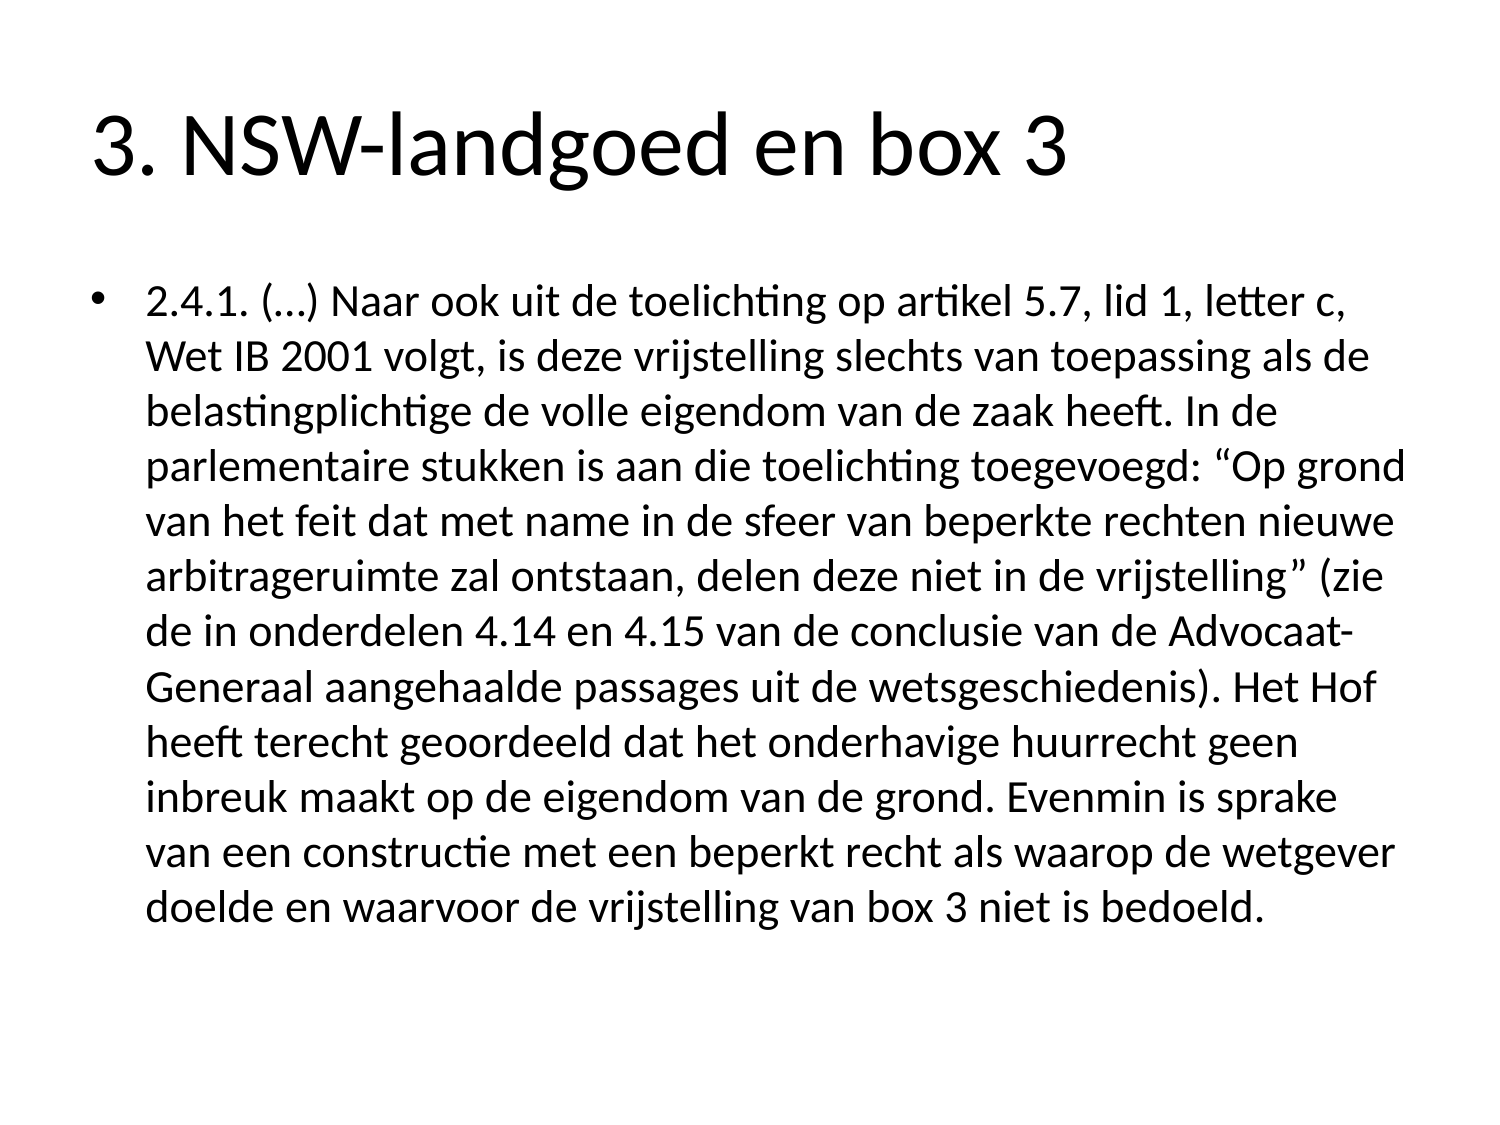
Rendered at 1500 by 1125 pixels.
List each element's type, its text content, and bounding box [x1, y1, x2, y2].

list 2.4.1. (…) Naar ook uit de toelichting op artikel 5.7, lid 1, letter c, Wet IB 2001 volgt, is deze vrijstelling slechts van toepassing als de belastingplichtige de volle eigendom van de zaak heeft. In de parlementaire stukken is aan die toelichting toegevoegd: “Op grond van het feit dat met name in de sfeer van beperkte rechten nieuwe arbitrageruimte zal ontstaan, delen deze niet in de vrijstelling” (zie de in onderdelen 4.14 en 4.15 van de conclusie van de Advocaat-Generaal aangehaalde passages uit de wetsgeschiedenis). Het Hof heeft terecht geoordeeld dat het onderhavige huurrecht geen inbreuk maakt op de eigendom van de grond. Evenmin is sprake van een constructie met een beperkt recht als waarop de wetgever doelde en waarvoor de vrijstelling van box 3 niet is bedoeld. [75, 262, 1425, 1005]
title 3. NSW-landgoed en box 3 [75, 45, 1425, 233]
